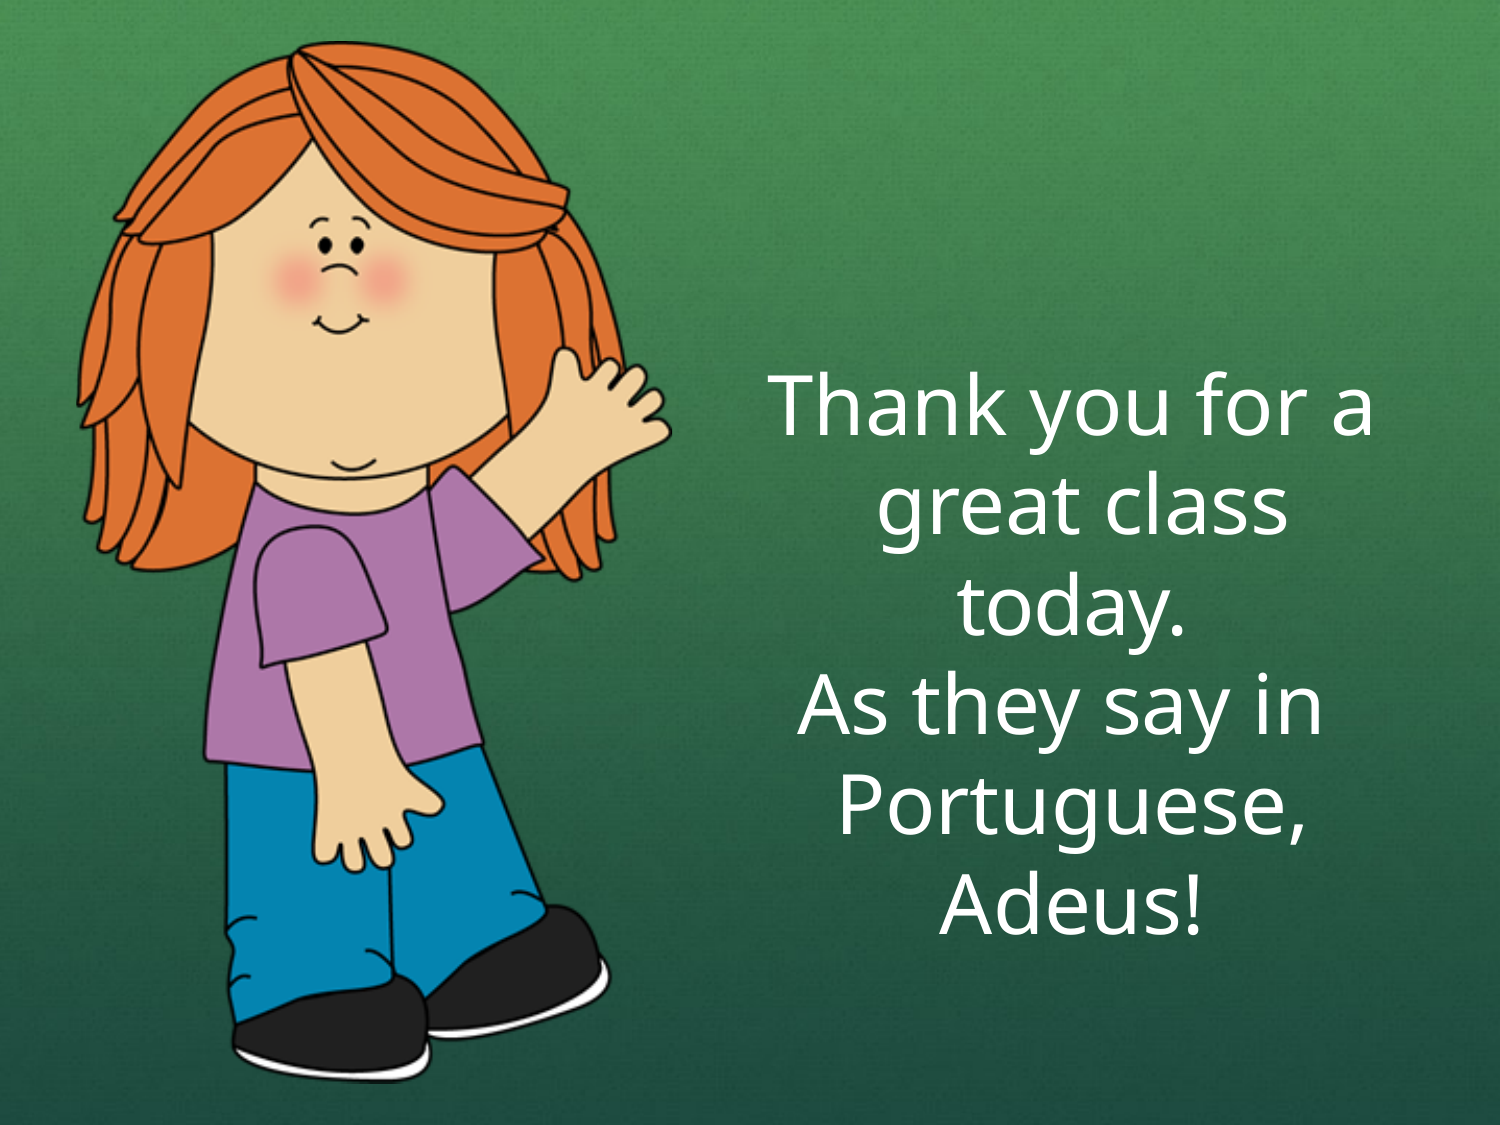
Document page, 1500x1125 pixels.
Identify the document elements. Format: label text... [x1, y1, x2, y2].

text_box [0, 0, 1500, 1125]
text_box Thank you for a great class today. As they say in Portuguese, Adeus! [709, 349, 1435, 952]
text_box [76, 41, 673, 1084]
